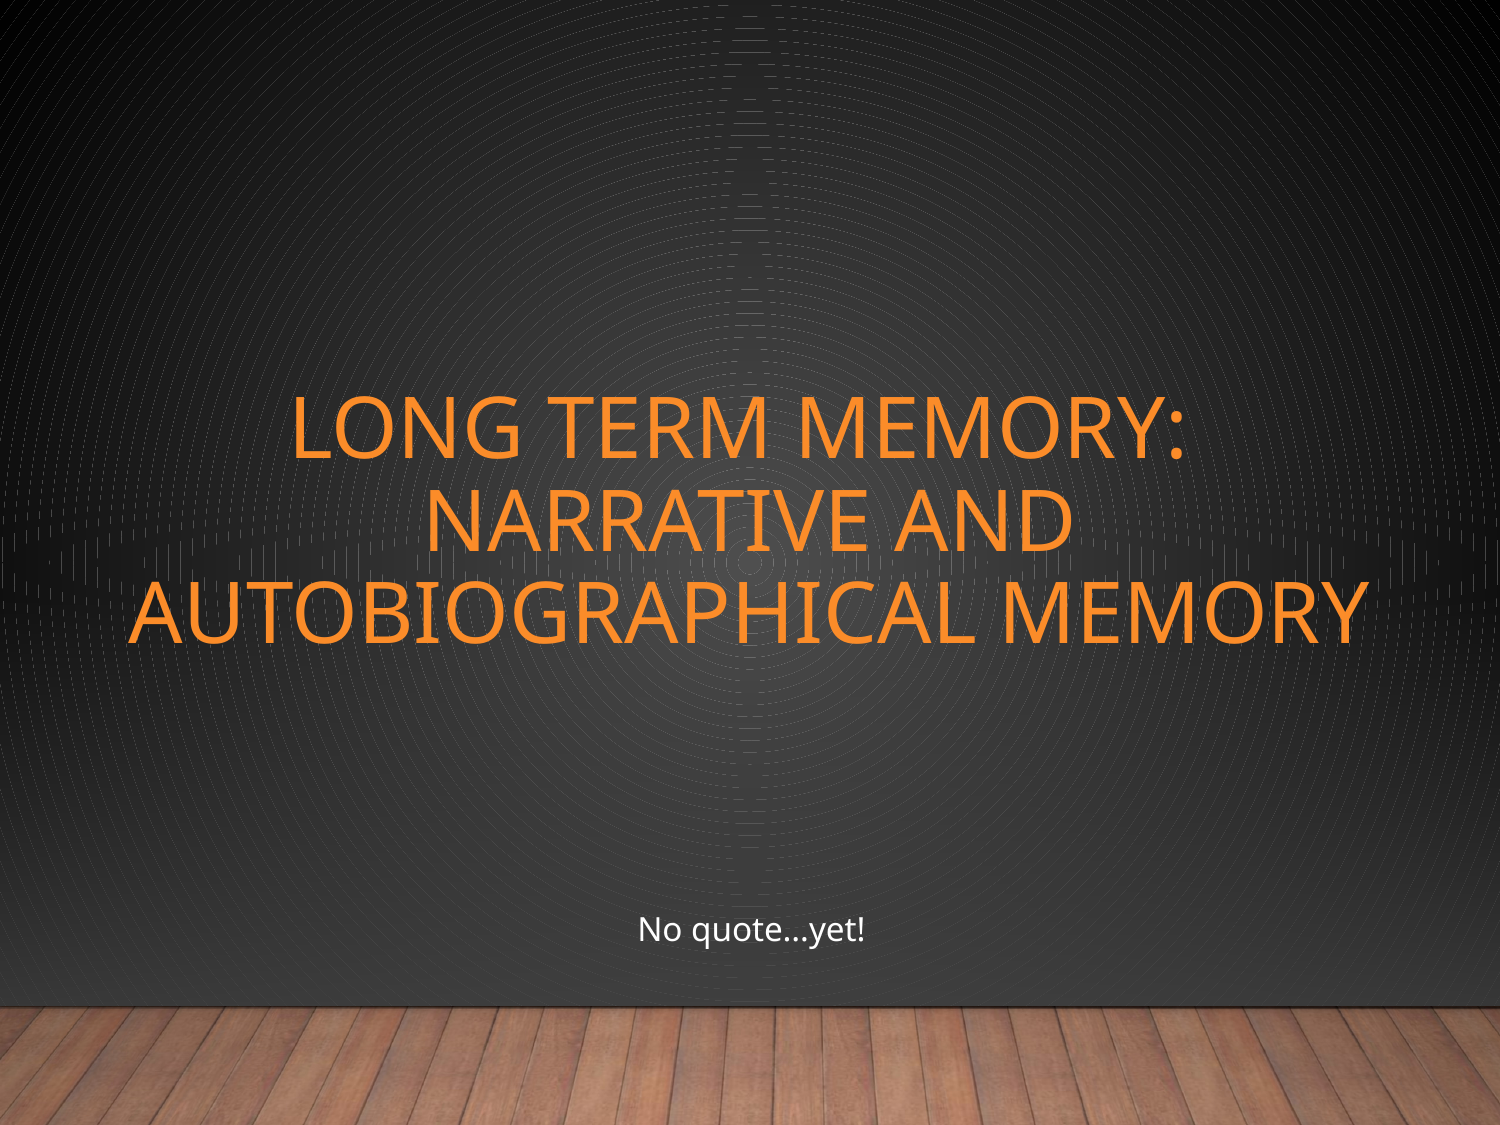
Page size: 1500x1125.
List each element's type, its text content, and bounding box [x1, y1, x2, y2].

picture [0, 1006, 1500, 1125]
title Long Term Memory: Narrative and Autobiographical Memory [112, 349, 1388, 662]
subtitle No quote…yet! [82, 885, 1421, 1101]
